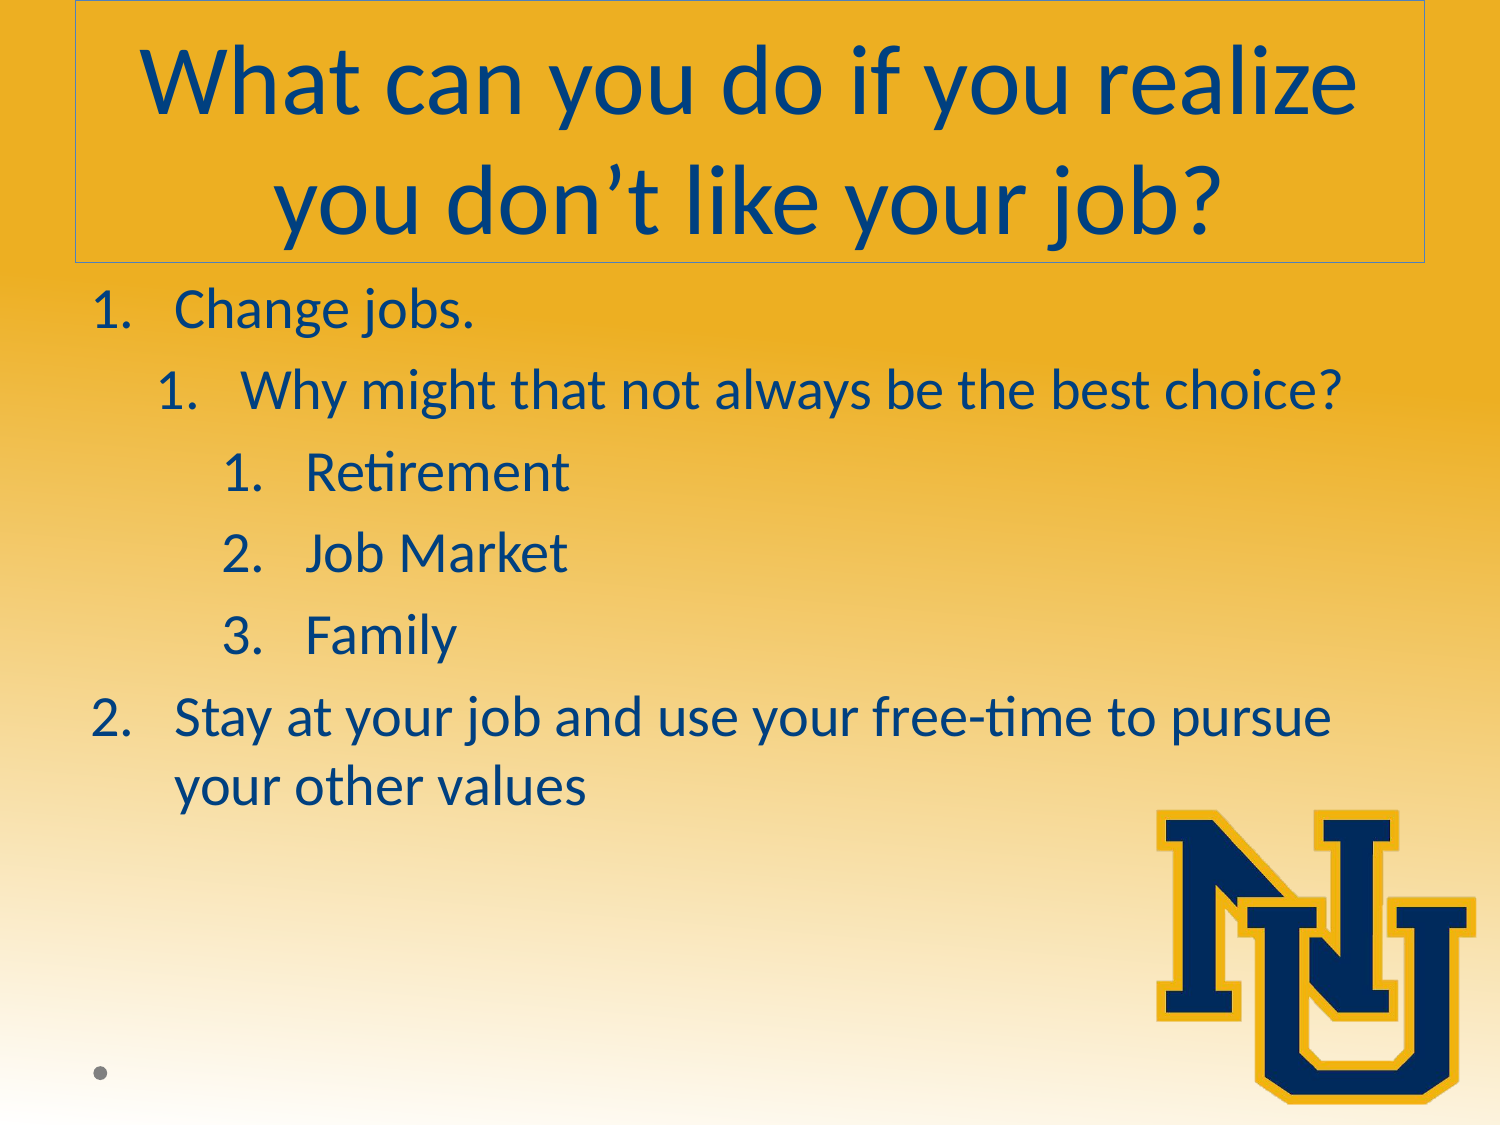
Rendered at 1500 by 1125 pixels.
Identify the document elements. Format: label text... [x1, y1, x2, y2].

picture [1149, 805, 1481, 1108]
list Change jobs. Why might that not always be the best choice? Retirement Job Market Family Stay at your job and use your free-time to pursue your other values [75, 262, 1425, 1005]
title What can you do if you realize you don’t like your job? [75, 0, 1425, 262]
